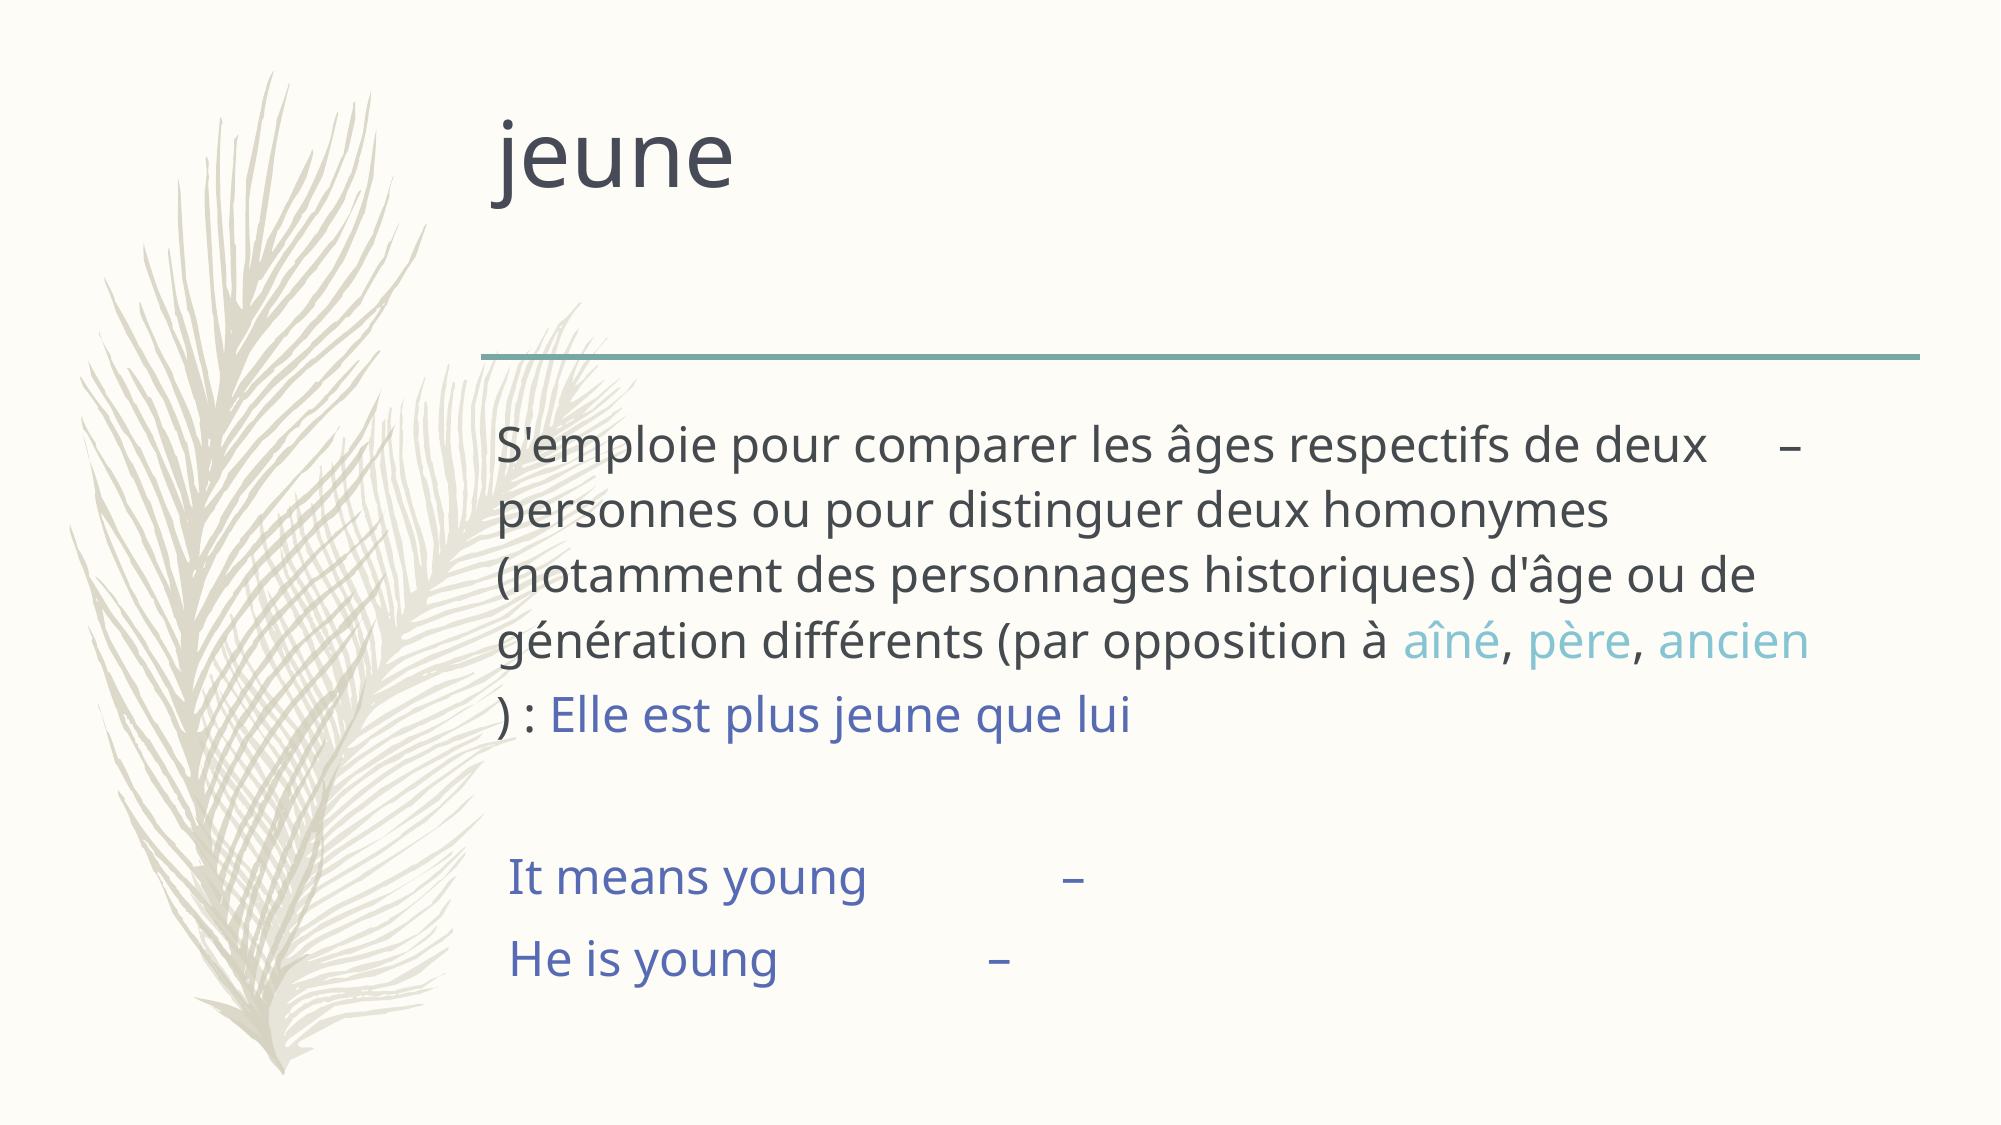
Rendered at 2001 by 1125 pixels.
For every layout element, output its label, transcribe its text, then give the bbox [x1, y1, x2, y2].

title jeune [481, 93, 1920, 350]
list S'emploie pour comparer les âges respectifs de deux personnes ou pour distinguer deux homonymes (notamment des personnages historiques) d'âge ou de génération différents (par opposition à aîné, père, ancien) : Elle est plus jeune que lui It means young He is young [481, 399, 1920, 999]
